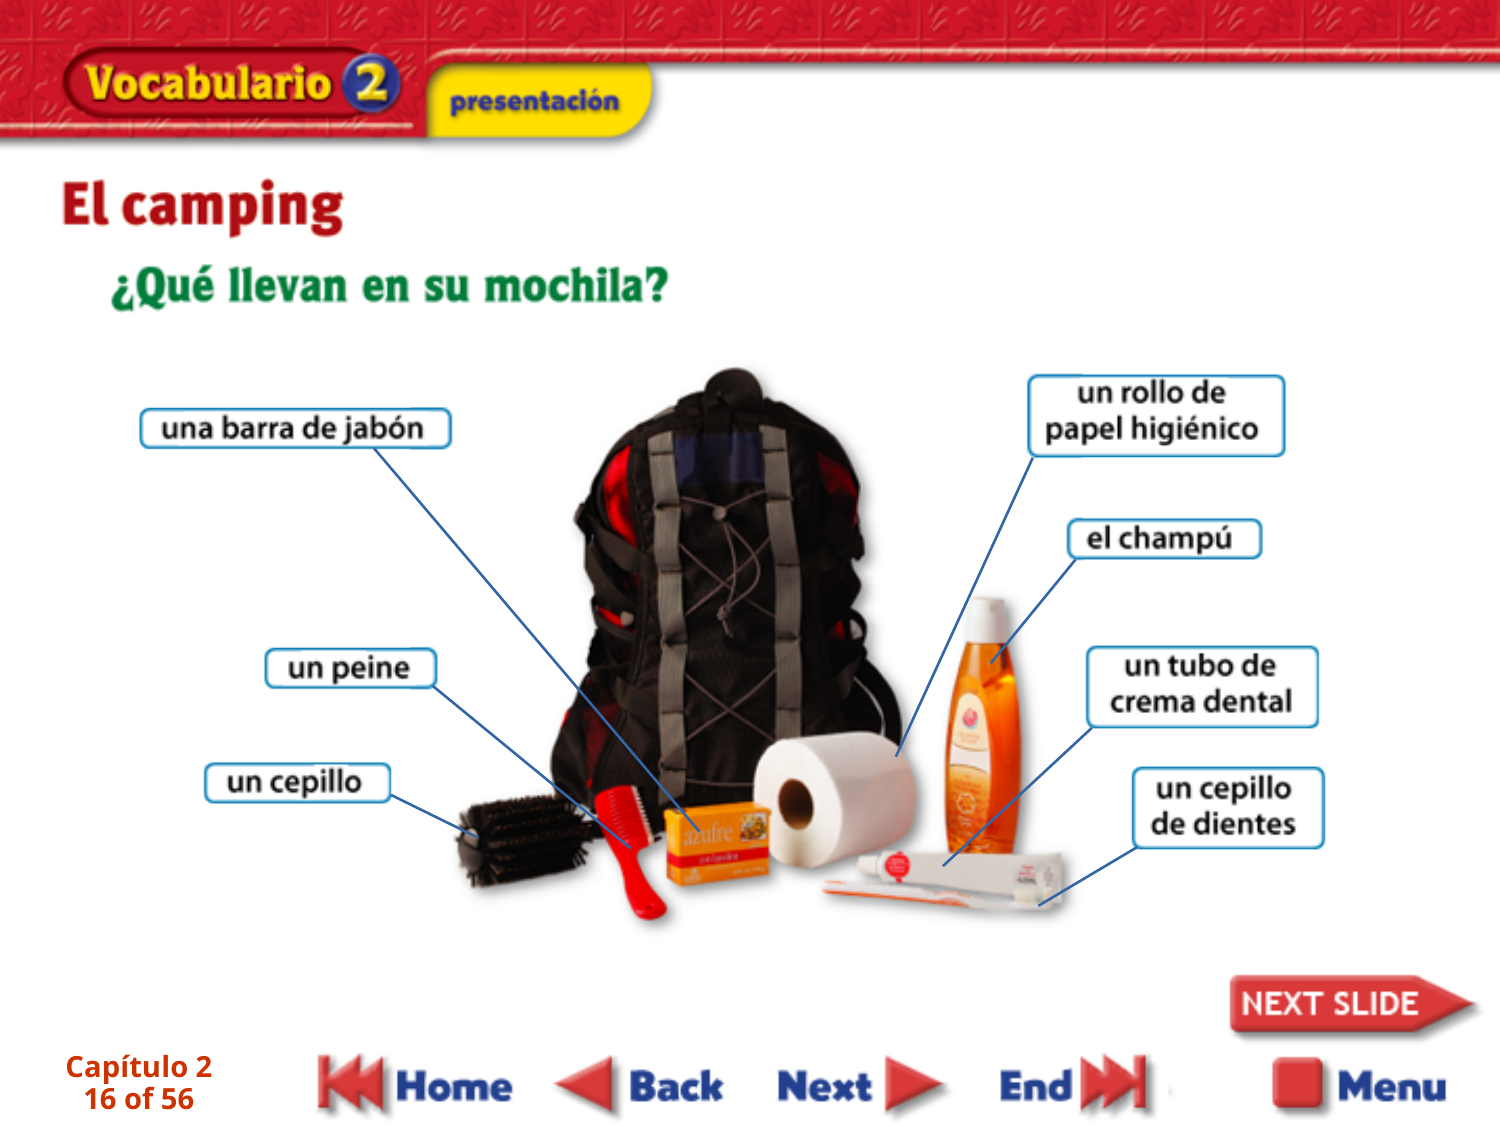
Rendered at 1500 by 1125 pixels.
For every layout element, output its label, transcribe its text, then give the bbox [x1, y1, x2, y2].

text_box Capítulo 2 16 of 56 [57, 1040, 221, 1124]
picture [750, 1045, 967, 1125]
picture [55, 174, 977, 244]
picture [304, 1045, 521, 1125]
picture [970, 1045, 1188, 1125]
picture [123, 358, 1374, 942]
picture [1224, 969, 1488, 1125]
picture [104, 259, 749, 323]
picture [531, 1045, 748, 1125]
picture [0, 0, 1500, 163]
